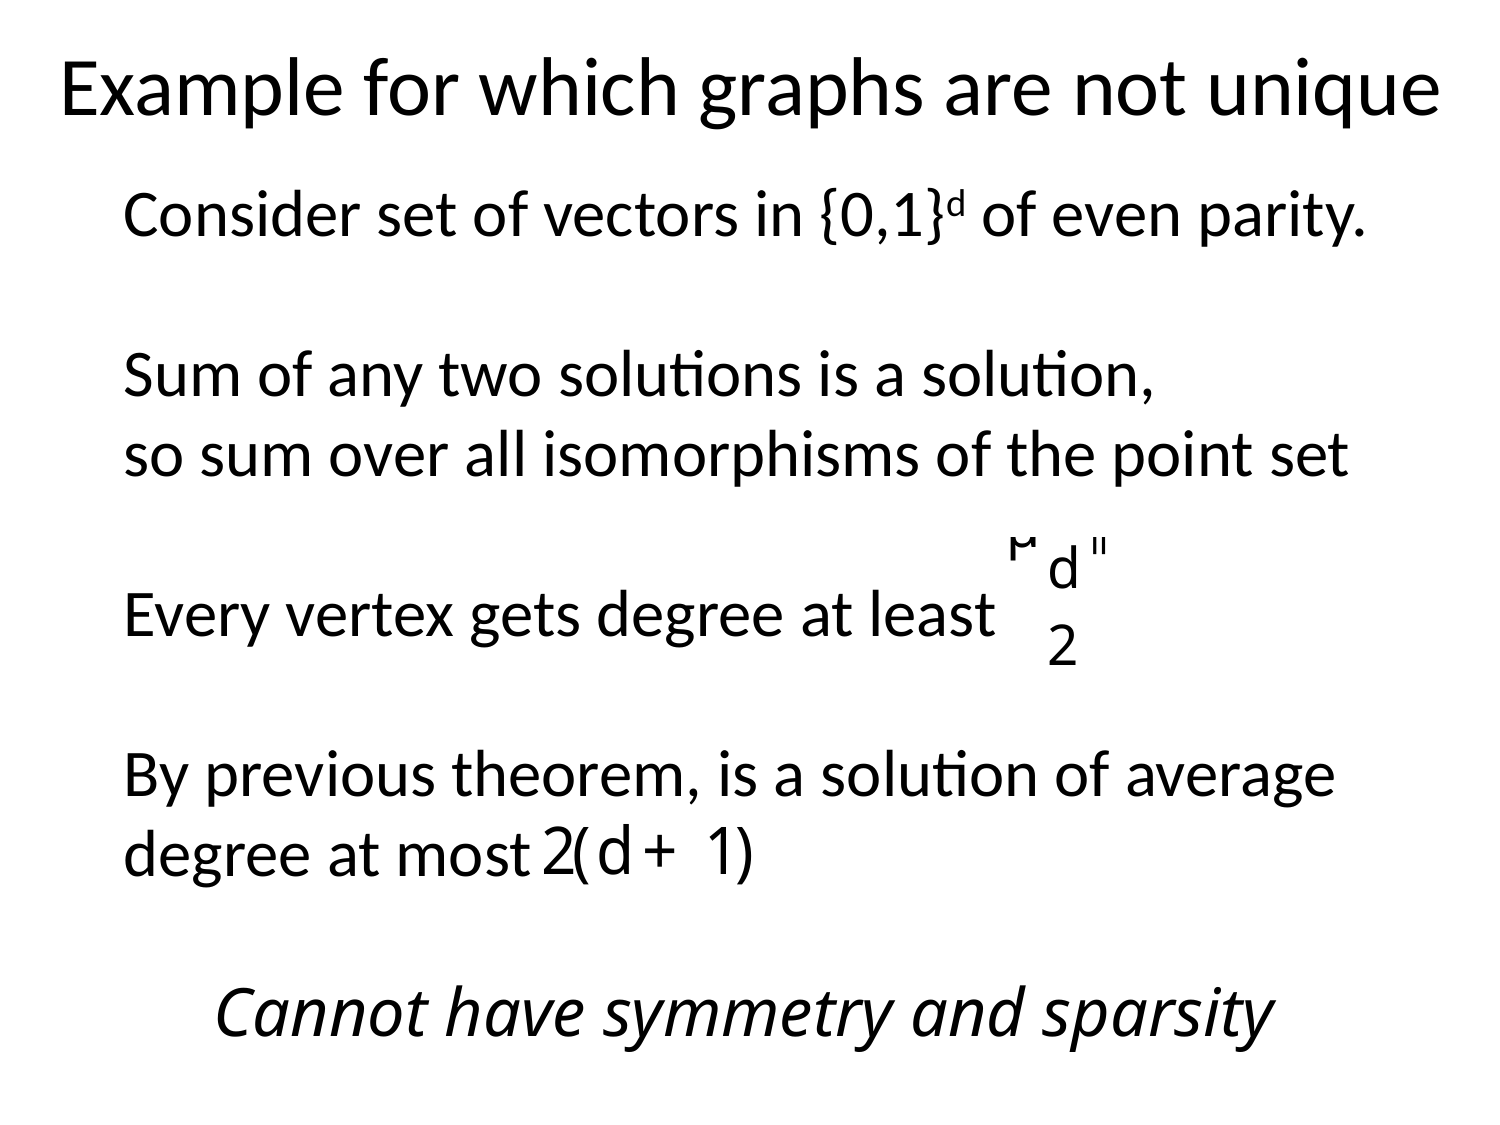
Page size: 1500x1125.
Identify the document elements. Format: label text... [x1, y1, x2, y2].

text_box Consider set of vectors in {0,1}d of even parity. Sum of any two solutions is a solution, so sum over all isomorphisms of the point set Every vertex gets degree at least By previous theorem, is a solution of average degree at most [108, 162, 1383, 897]
text_box Example for which graphs are not unique [44, 24, 1458, 140]
picture [1010, 537, 1111, 686]
picture [537, 819, 763, 901]
text_box Cannot have symmetry and sparsity [198, 962, 1291, 1058]
